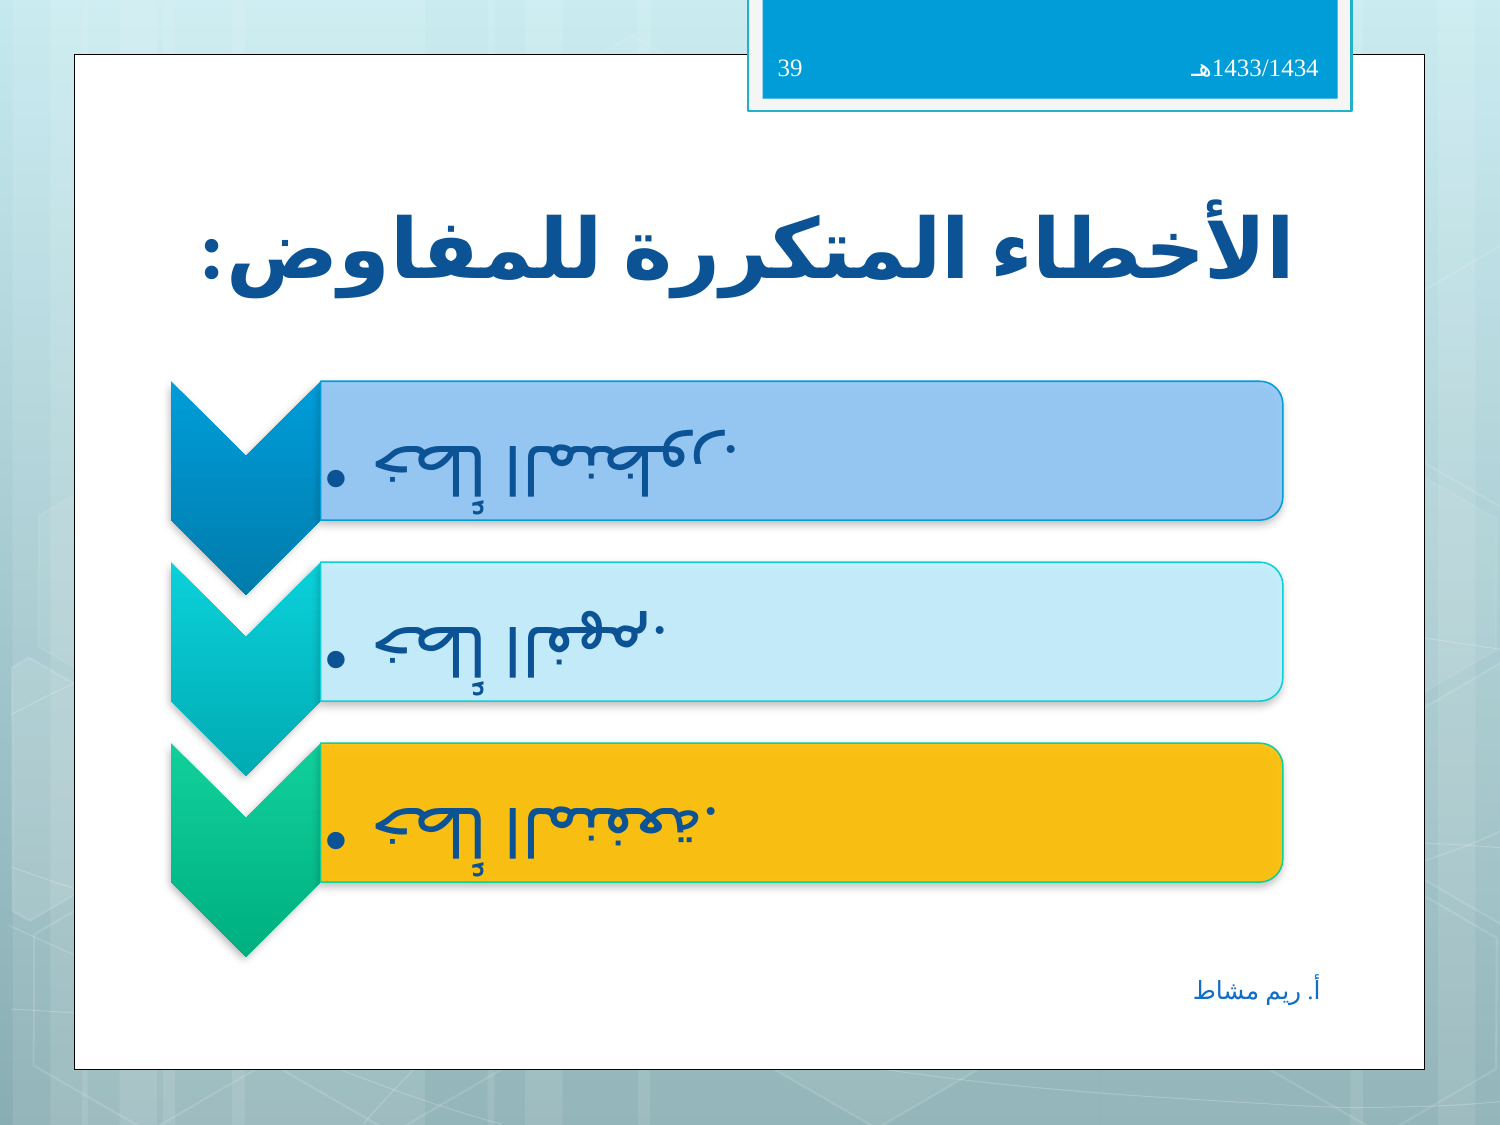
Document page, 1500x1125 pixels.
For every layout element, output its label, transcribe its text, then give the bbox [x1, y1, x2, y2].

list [170, 380, 1284, 957]
slide_number 39 [762, 36, 982, 97]
footer أ. ريم مشاط [761, 960, 1336, 1020]
slide_number 1433/1434هـ [983, 36, 1334, 97]
title الأخطاء المتكررة للمفاوض: [171, 168, 1324, 303]
